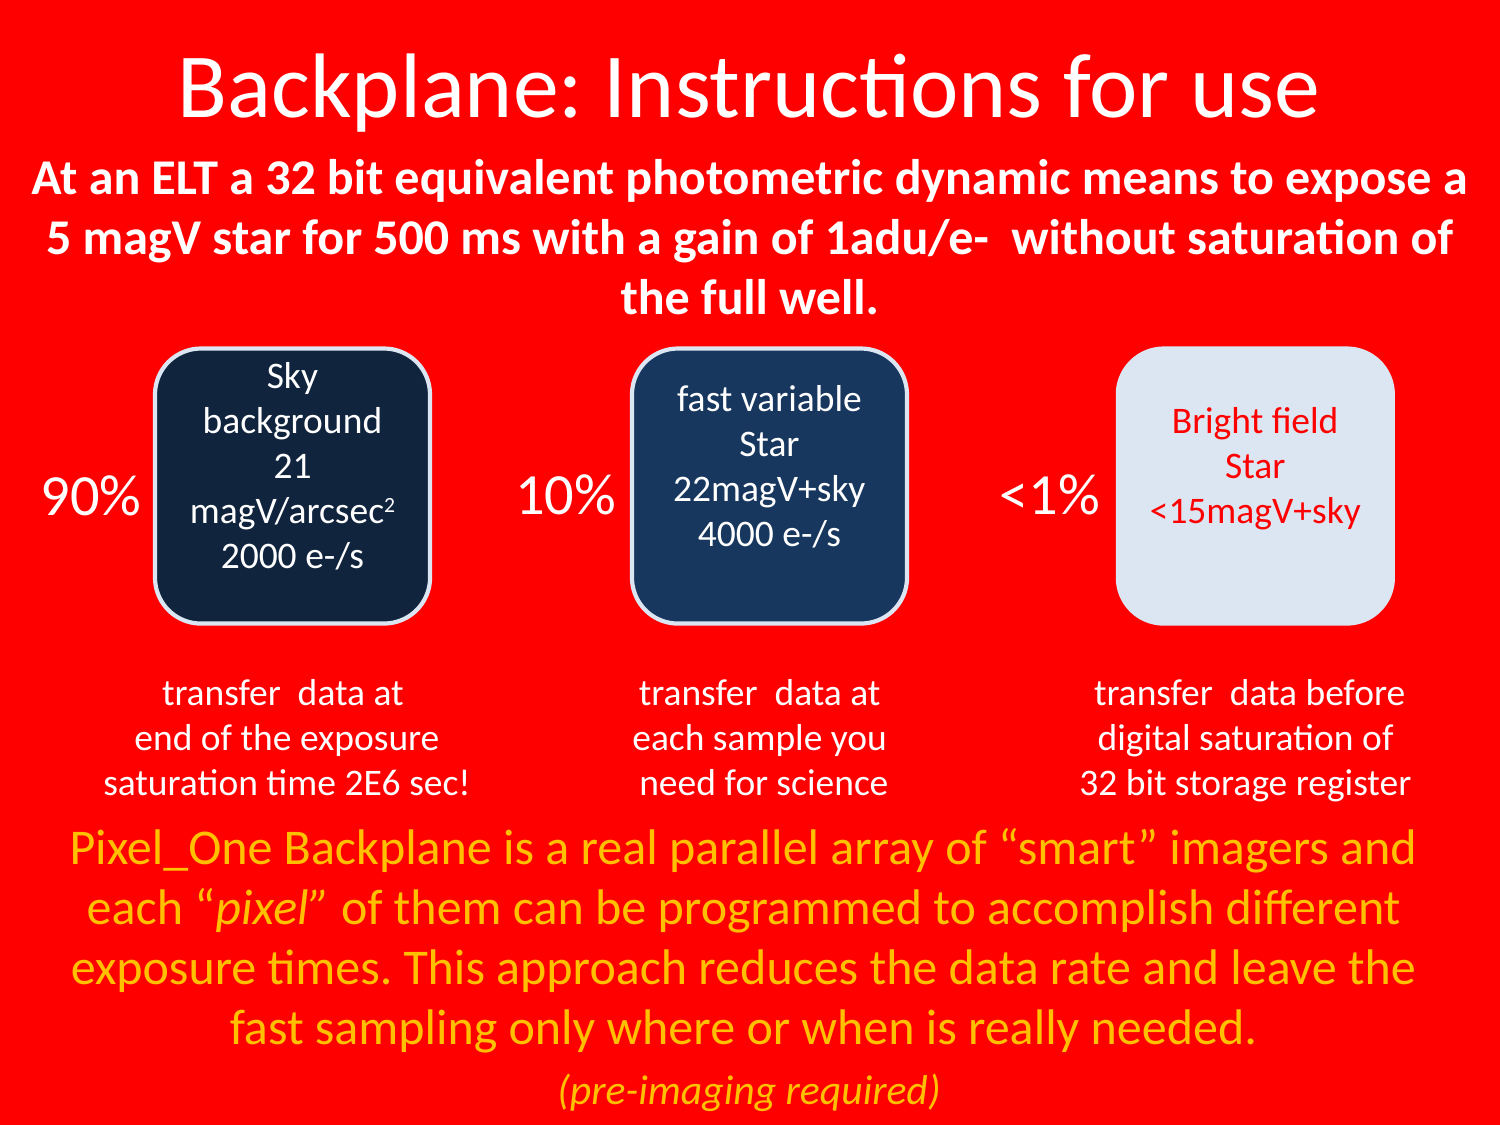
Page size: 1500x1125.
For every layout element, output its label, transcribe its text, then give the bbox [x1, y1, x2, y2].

text_box At an ELT a 32 bit equivalent photometric dynamic means to expose a 5 magV star for 500 ms with a gain of 1adu/e- without saturation of the full well. [0, 137, 1500, 333]
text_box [984, 348, 1438, 813]
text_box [499, 348, 913, 813]
title Backplane: Instructions for use [0, 0, 1500, 137]
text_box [24, 348, 489, 813]
text_box Pixel_One Backplane is a real parallel array of “smart” imagers and each “pixel” of them can be programmed to accomplish different exposure times. This approach reduces the data rate and leave the fast sampling only where or when is really needed. (pre-imaging required) [24, 806, 1463, 1122]
